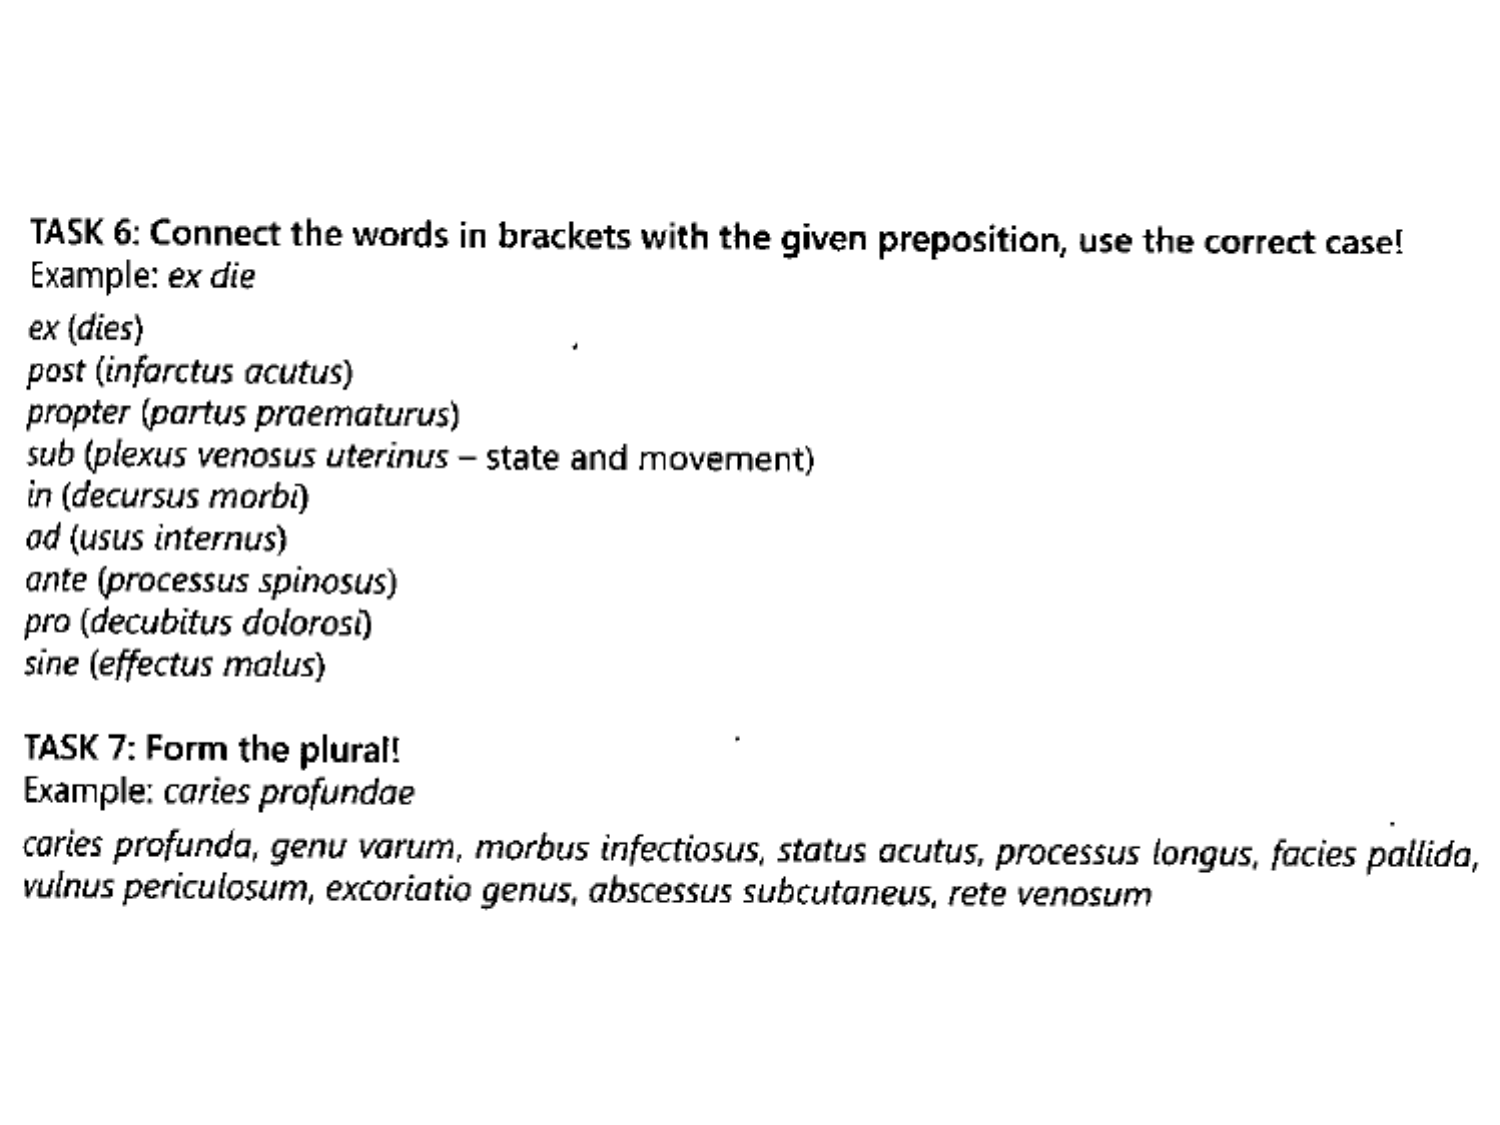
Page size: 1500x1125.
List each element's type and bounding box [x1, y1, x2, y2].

picture [3, 196, 1497, 929]
